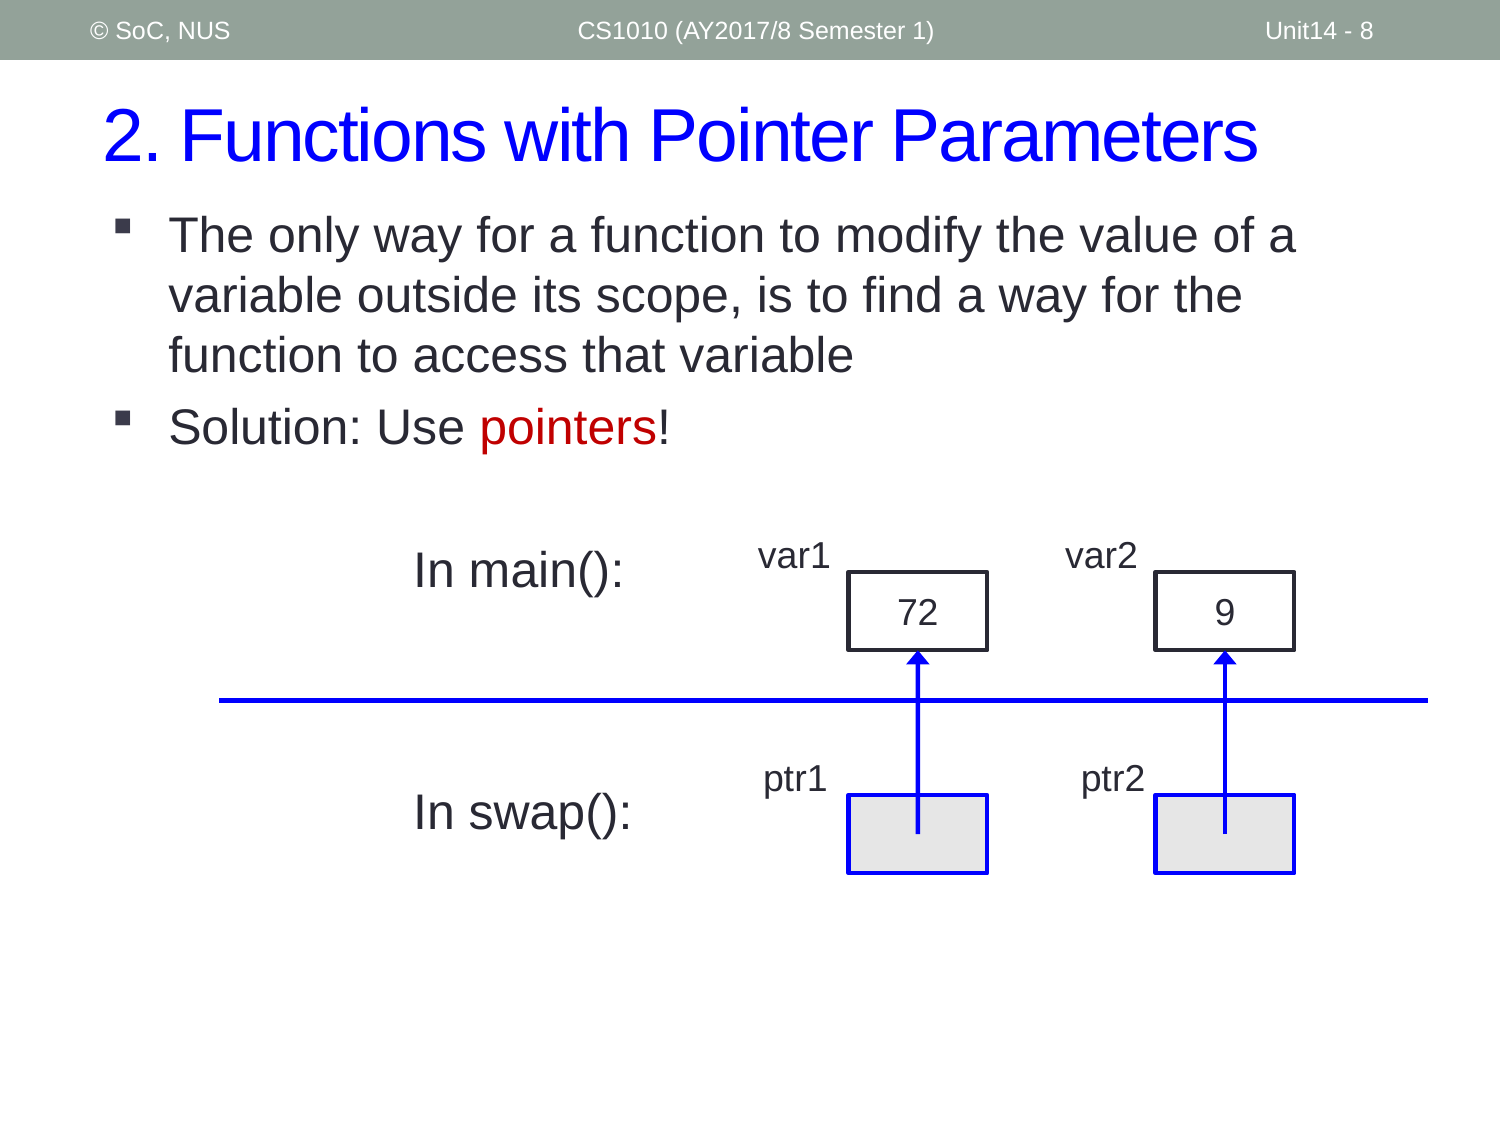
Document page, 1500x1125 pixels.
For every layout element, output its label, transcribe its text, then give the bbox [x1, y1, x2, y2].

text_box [917, 650, 1226, 835]
slide_number Unit14 - 8 [1250, 3, 1425, 57]
list The only way for a function to modify the value of a variable outside its scope, is to find a way for the function to access that variable Solution: Use pointers! [96, 194, 1447, 1012]
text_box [219, 523, 1429, 874]
footer CS1010 (AY2017/8 Semester 1) [562, 3, 1238, 57]
slide_number © SoC, NUS [75, 3, 550, 57]
title 2. Functions with Pointer Parameters [87, 62, 1463, 200]
